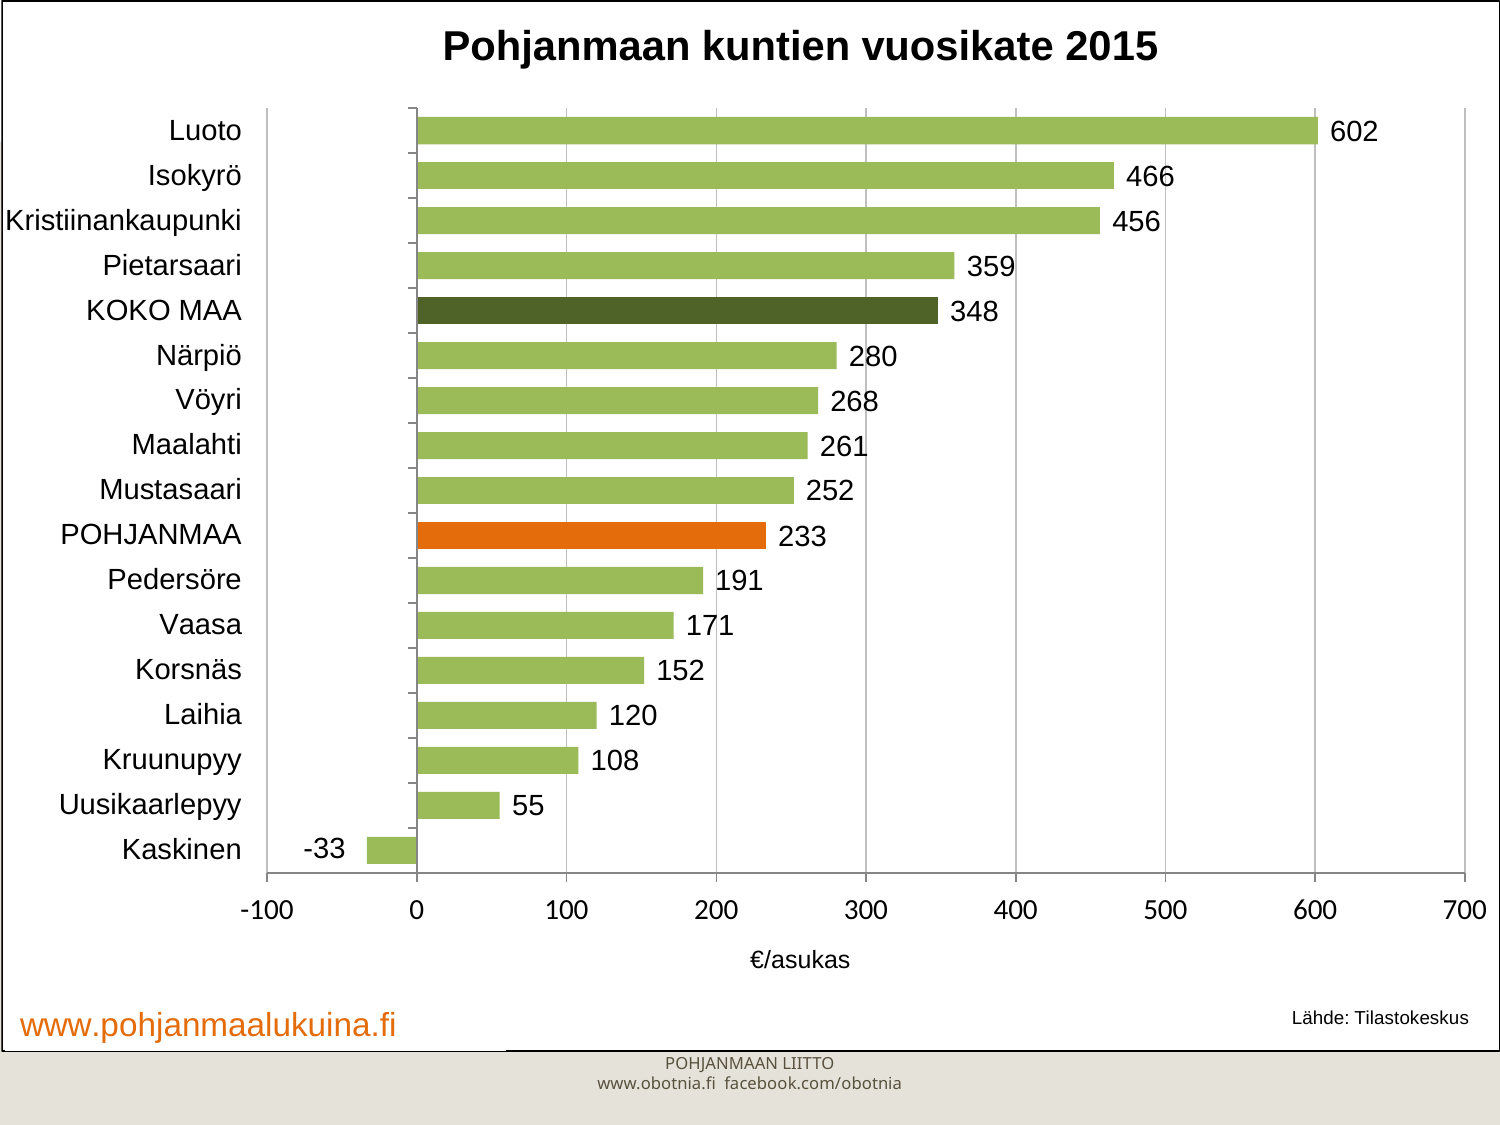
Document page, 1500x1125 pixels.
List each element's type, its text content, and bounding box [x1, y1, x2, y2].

footer POHJANMAAN LIITTO www.obotnia.fi facebook.com/obotnia [512, 1061, 988, 1103]
picture [1, 0, 1500, 1052]
